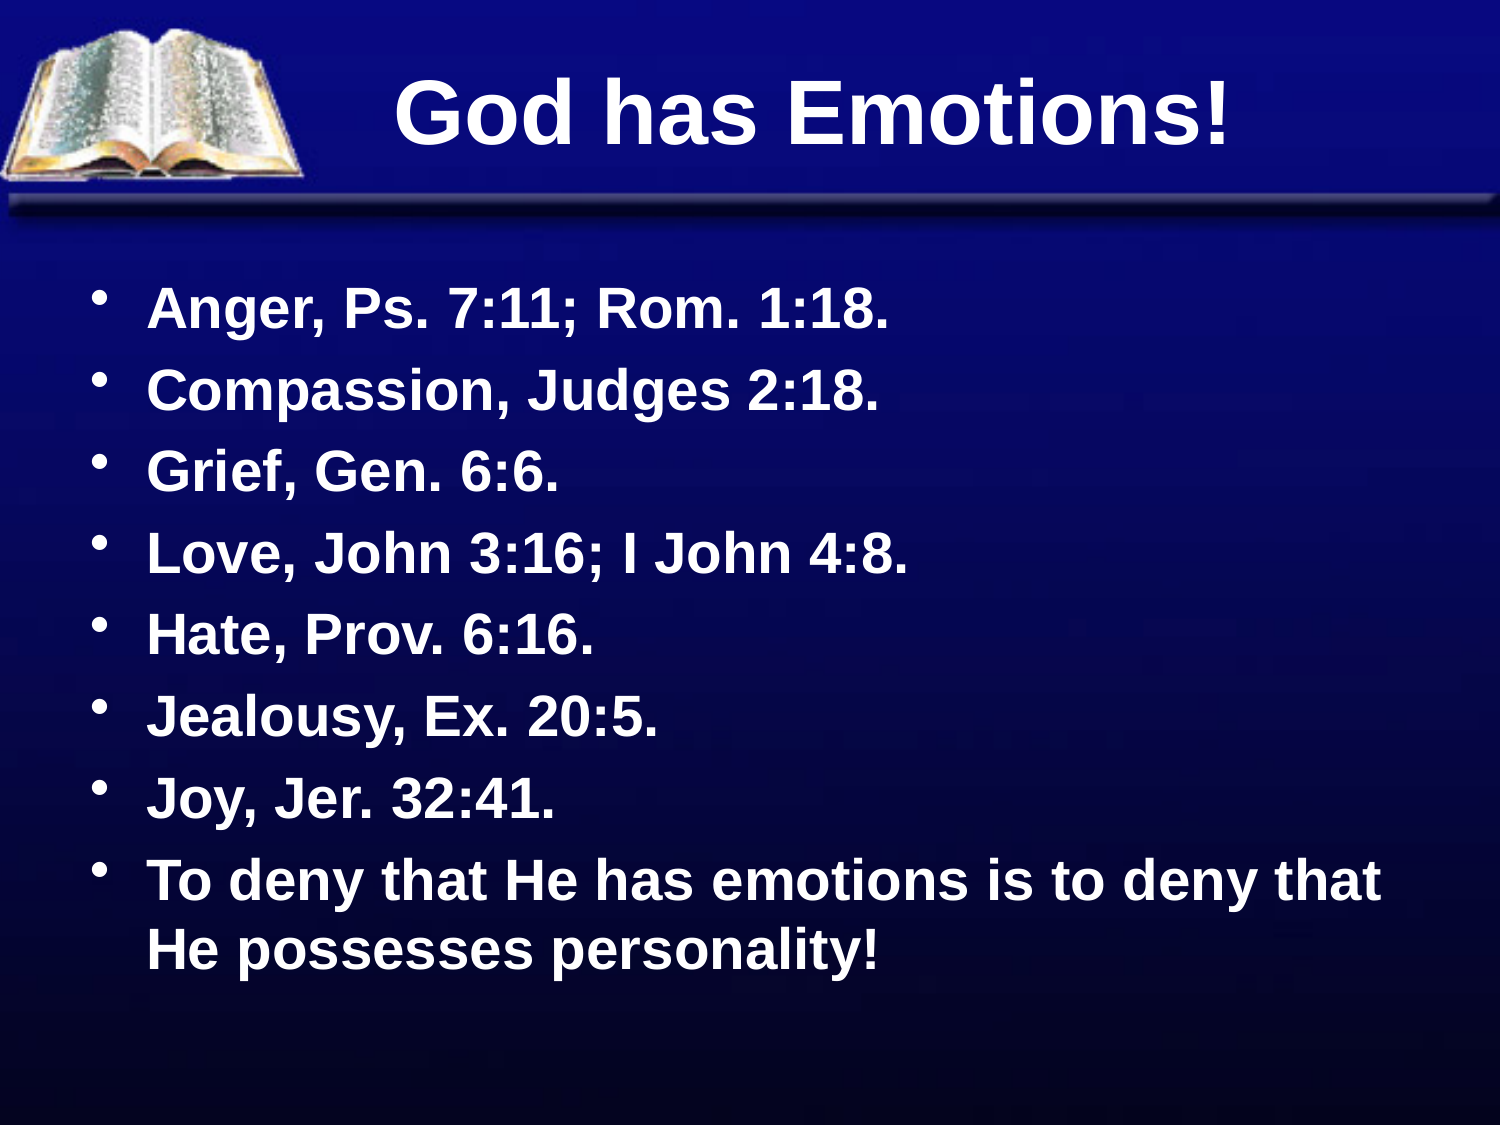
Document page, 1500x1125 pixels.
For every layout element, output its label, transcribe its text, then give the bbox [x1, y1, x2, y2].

picture [0, 0, 1500, 1125]
list Anger, Ps. 7:11; Rom. 1:18. Compassion, Judges 2:18. Grief, Gen. 6:6. Love, John 3:16; I John 4:8. Hate, Prov. 6:16. Jealousy, Ex. 20:5. Joy, Jer. 32:41. To deny that He has emotions is to deny that He possesses personality! [75, 262, 1425, 1005]
title God has Emotions! [75, 45, 1425, 233]
